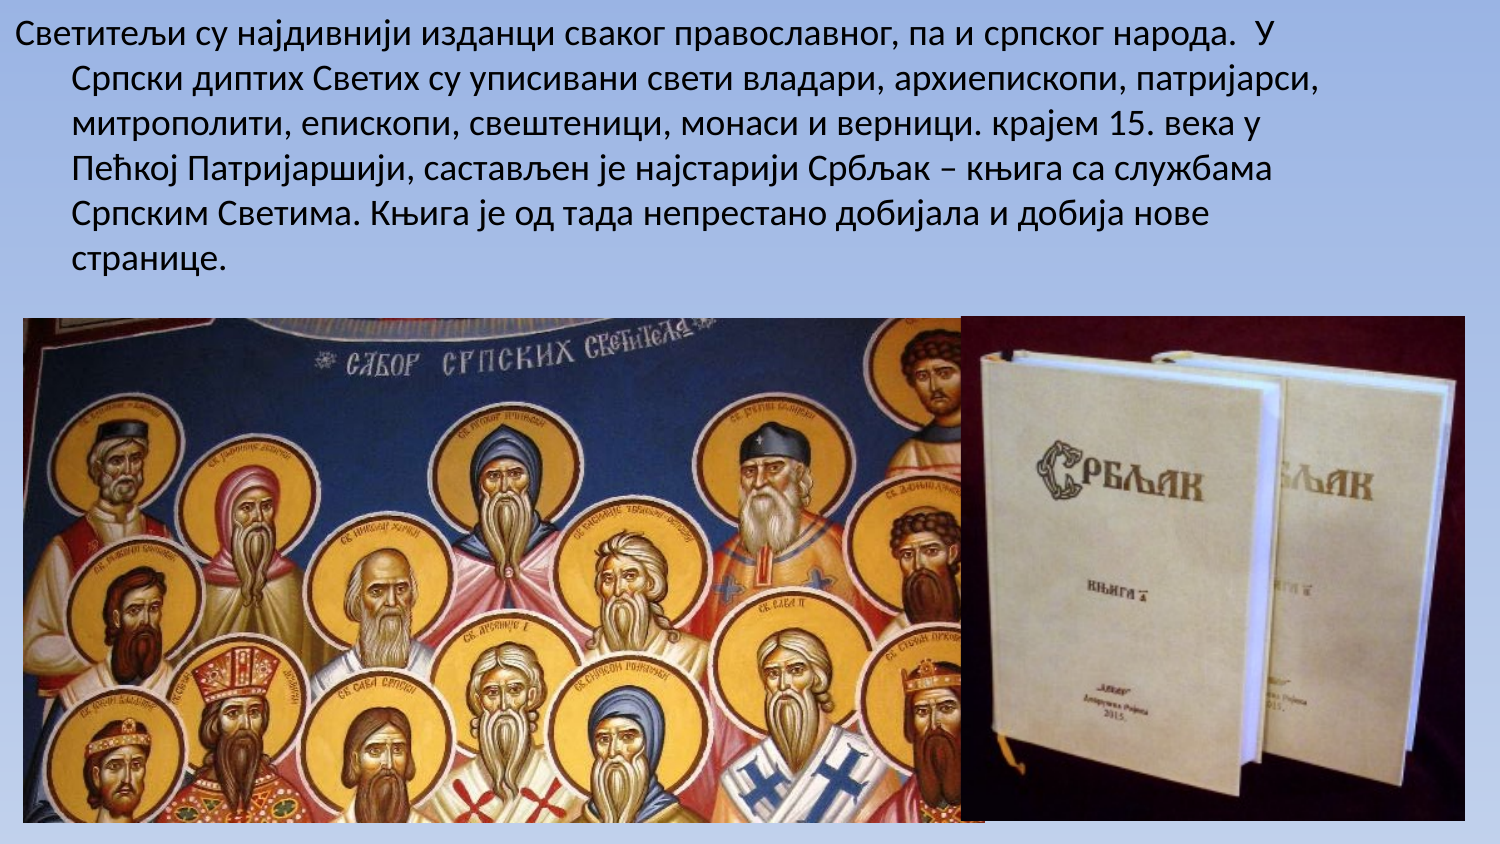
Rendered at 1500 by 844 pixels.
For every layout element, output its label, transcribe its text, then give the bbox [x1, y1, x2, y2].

list Светитељи су најдивнији изданци сваког православног, па и српског народа. У Српски диптих Светих су уписивани свети владари, архиепископи, патријарси, митрополити, епископи, свештеници, монаси и верници. крајем 15. века у Пећкој Патријаршији, састављен је најстарији Србљак – књига са службама Српским Светима. Књига је од тада непрестано добијала и добија нове странице. [0, 0, 1350, 557]
picture [23, 316, 1466, 823]
